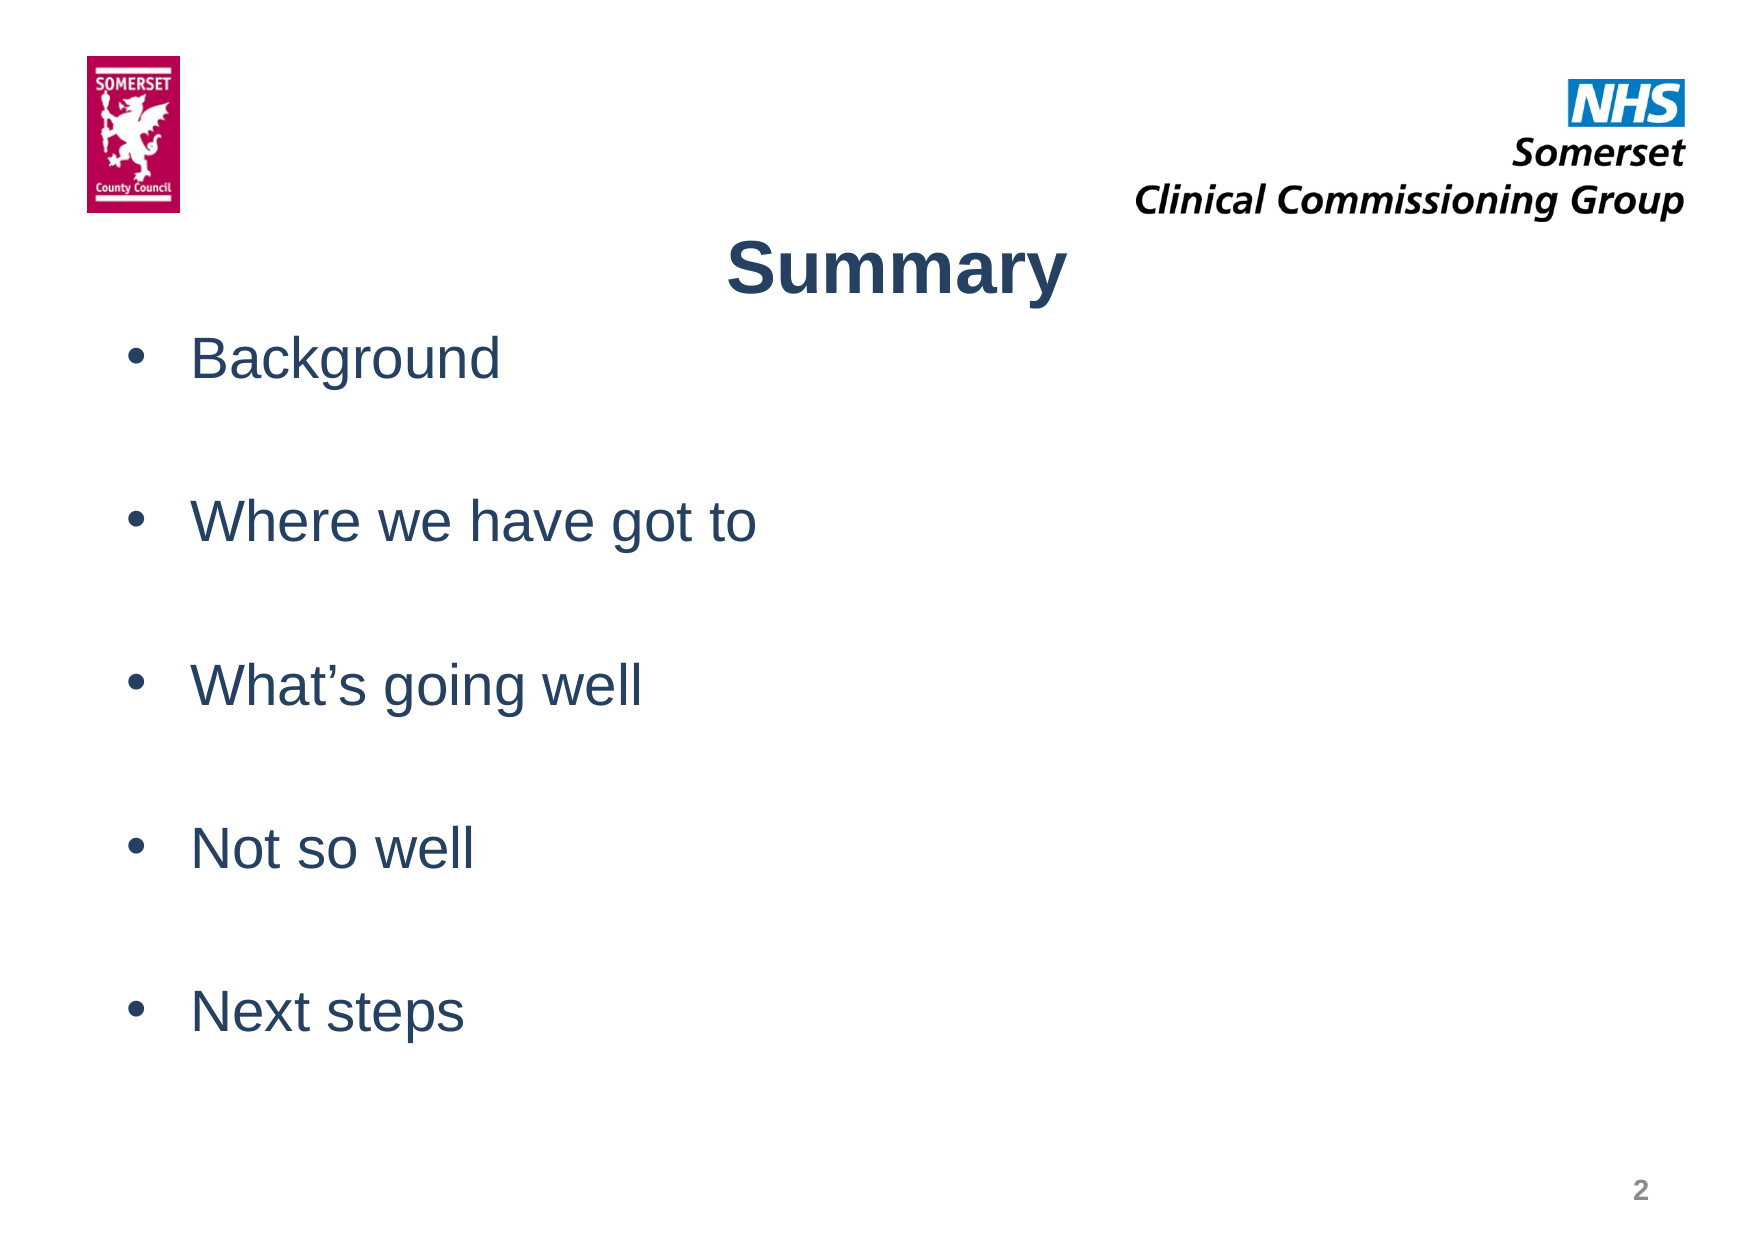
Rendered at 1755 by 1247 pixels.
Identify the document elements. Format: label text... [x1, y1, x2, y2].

list Summary Background Where we have got to What’s going well Not so well Next steps [109, 209, 1657, 1132]
slide_number 1 [1257, 1155, 1667, 1222]
picture [86, 55, 180, 213]
picture [1136, 79, 1686, 222]
